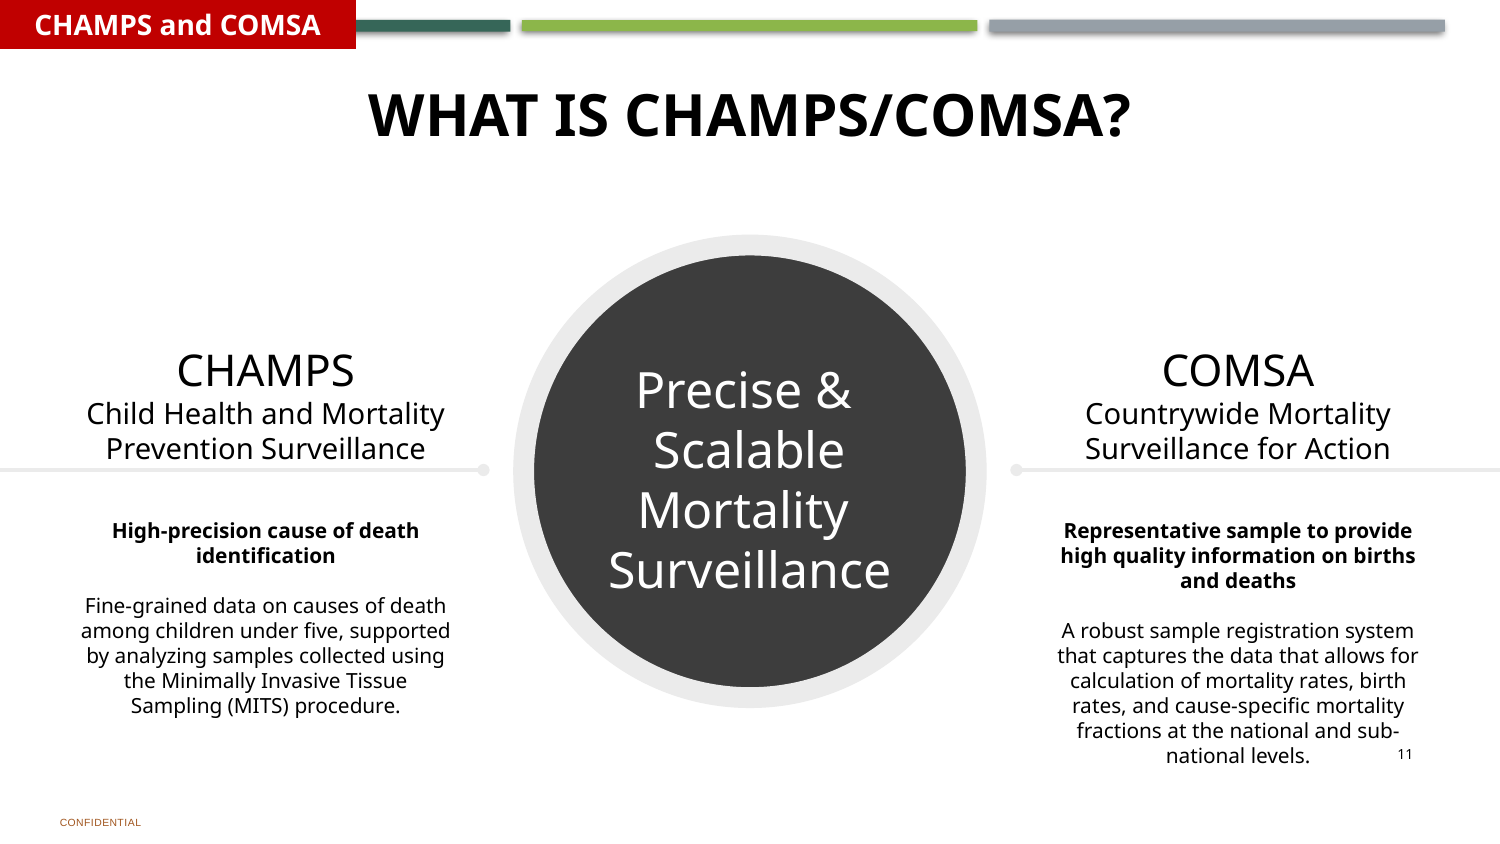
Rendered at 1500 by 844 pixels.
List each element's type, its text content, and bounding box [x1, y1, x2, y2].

title What is CHAMPS/COMSA? [0, 69, 1500, 156]
text_box COMSA Countrywide Mortality Surveillance for Action Representative sample to provide high quality information on births and deaths A robust sample registration system that captures the data that allows for calculation of mortality rates, birth rates, and cause-specific mortality fractions at the national and sub-national levels. [1052, 481, 1424, 638]
text_box [521, 243, 979, 700]
text_box COMSA Countrywide Mortality Surveillance for Action Representative sample to provide high quality information on births and deaths A robust sample registration system that captures the data that allows for calculation of mortality rates, birth rates, and cause-specific mortality fractions at the national and sub-national levels. [1052, 342, 1424, 467]
text_box Precise & Scalable Mortality Surveillance [593, 350, 907, 606]
text_box CHAMPS Child Health and Mortality Prevention Surveillance High-precision cause of death identification Fine-grained data on causes of death among children under five, supported by analyzing samples collected using the Minimally Invasive Tissue Sampling (MITS) procedure. [80, 342, 452, 467]
slide_number 11 [1298, 732, 1429, 778]
text_box CHAMPS Child Health and Mortality Prevention Surveillance High-precision cause of death identification Fine-grained data on causes of death among children under five, supported by analyzing samples collected using the Minimally Invasive Tissue Sampling (MITS) procedure. [80, 481, 452, 638]
text_box CHAMPS and COMSA [0, 0, 356, 49]
